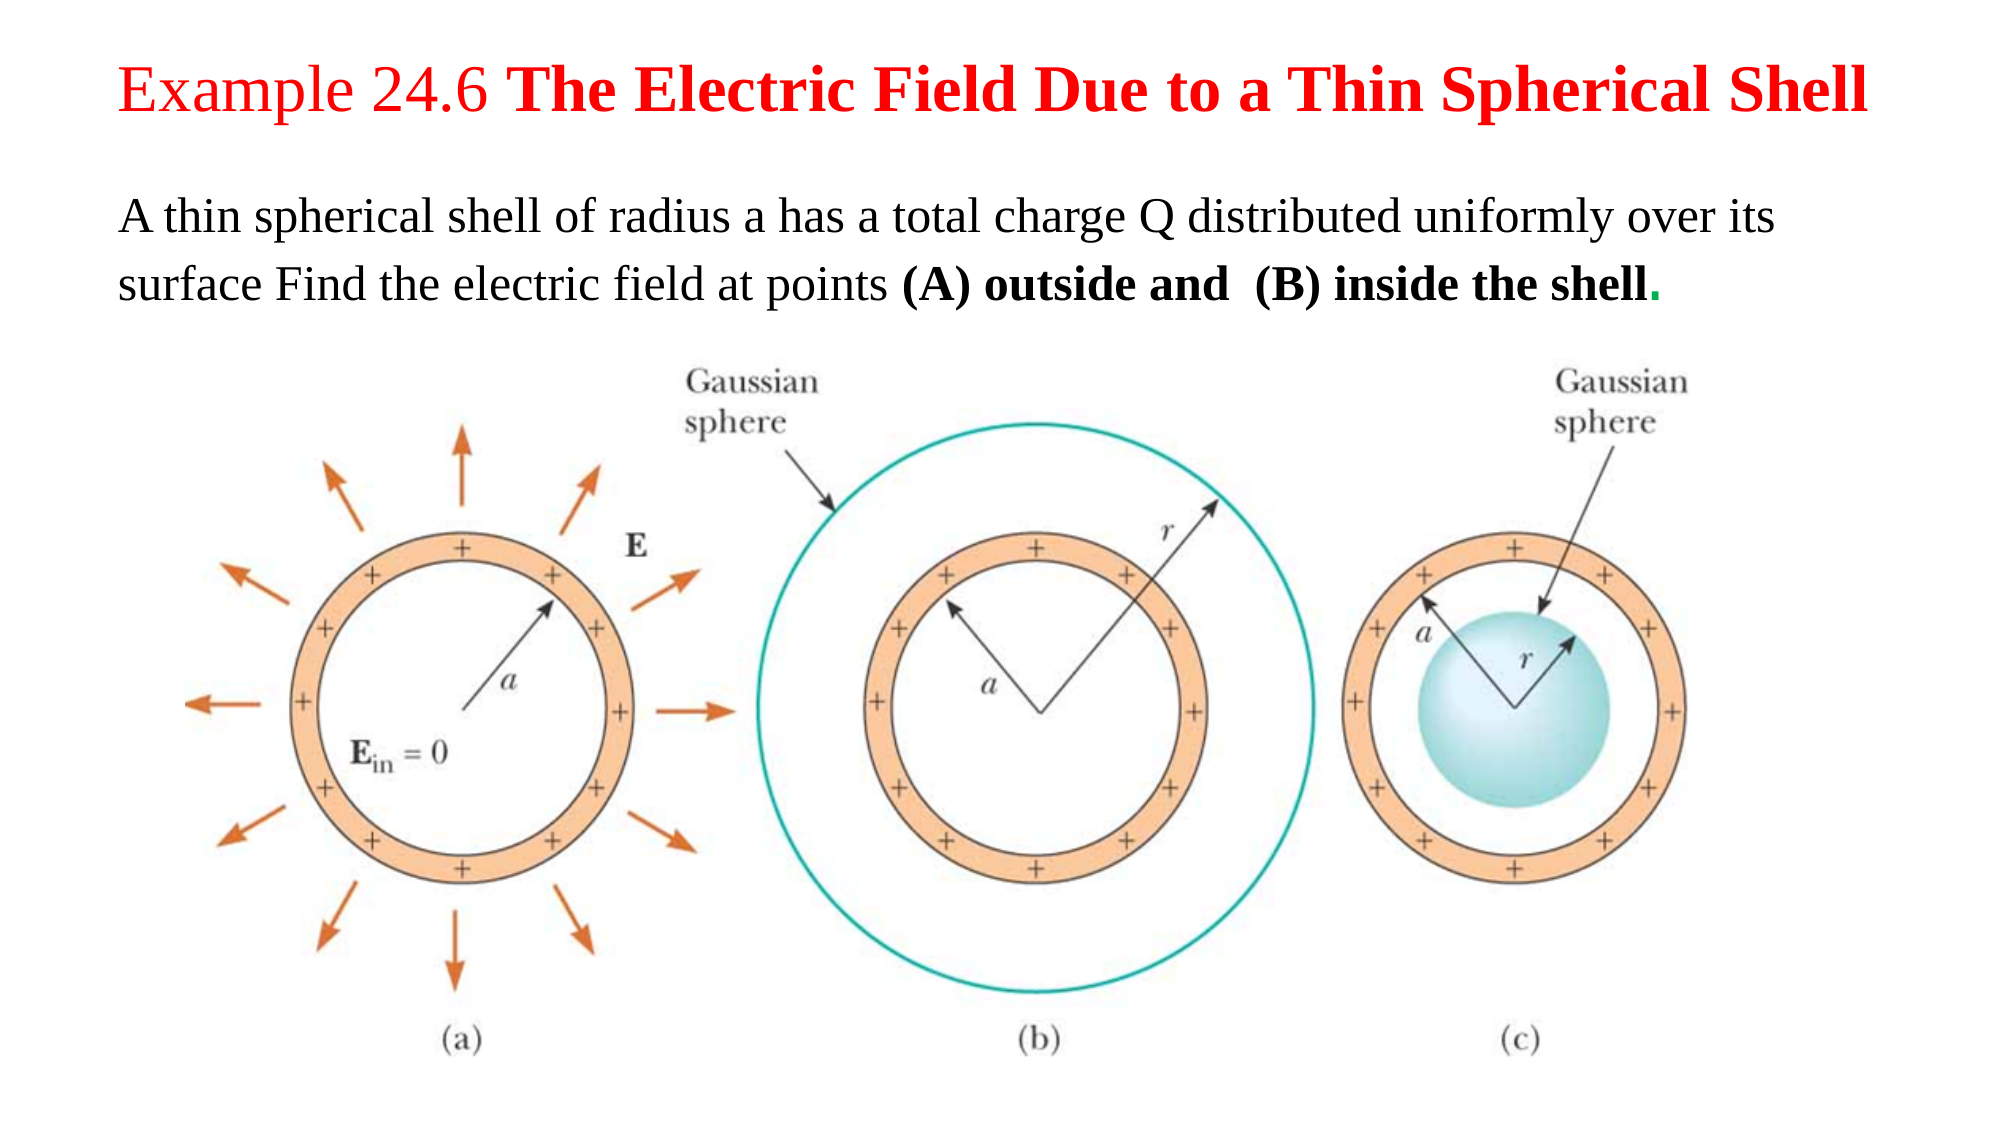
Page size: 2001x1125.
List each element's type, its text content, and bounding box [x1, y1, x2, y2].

text_box A thin spherical shell of radius a has a total charge Q distributed uniformly over its surface Find the electric field at points (A) outside and (B) inside the shell. [103, 174, 1908, 320]
text_box Example 24.6 The Electric Field Due to a Thin Spherical Shell [103, 37, 1908, 145]
picture [185, 351, 1735, 1071]
